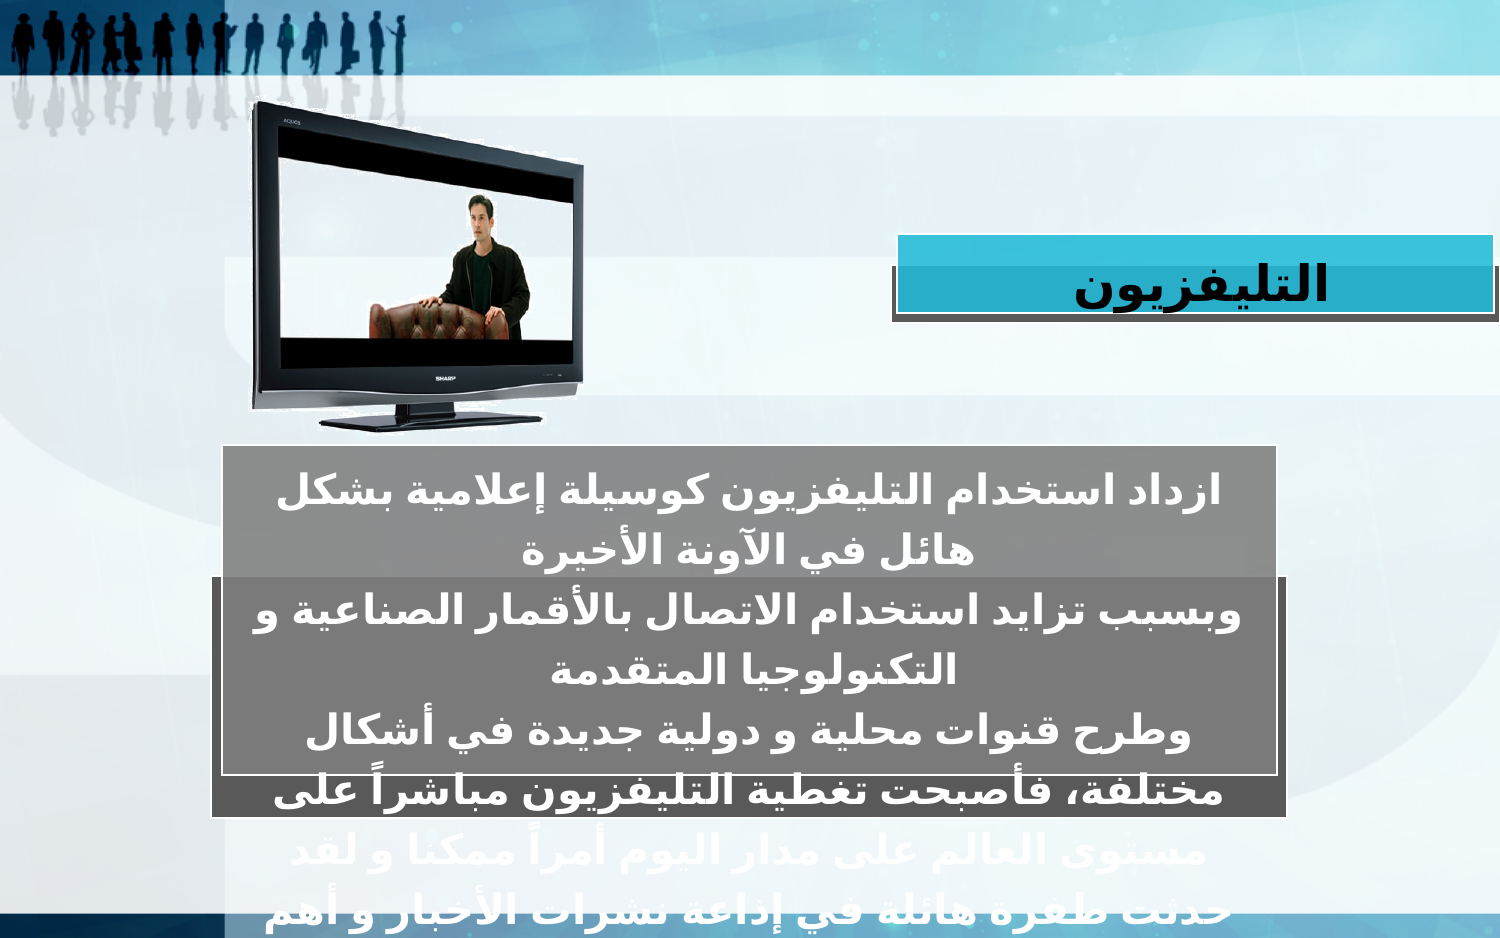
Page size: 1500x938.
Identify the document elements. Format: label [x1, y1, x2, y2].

text_box [210, 444, 1288, 819]
text_box [890, 232, 1500, 324]
picture [0, 0, 1500, 938]
